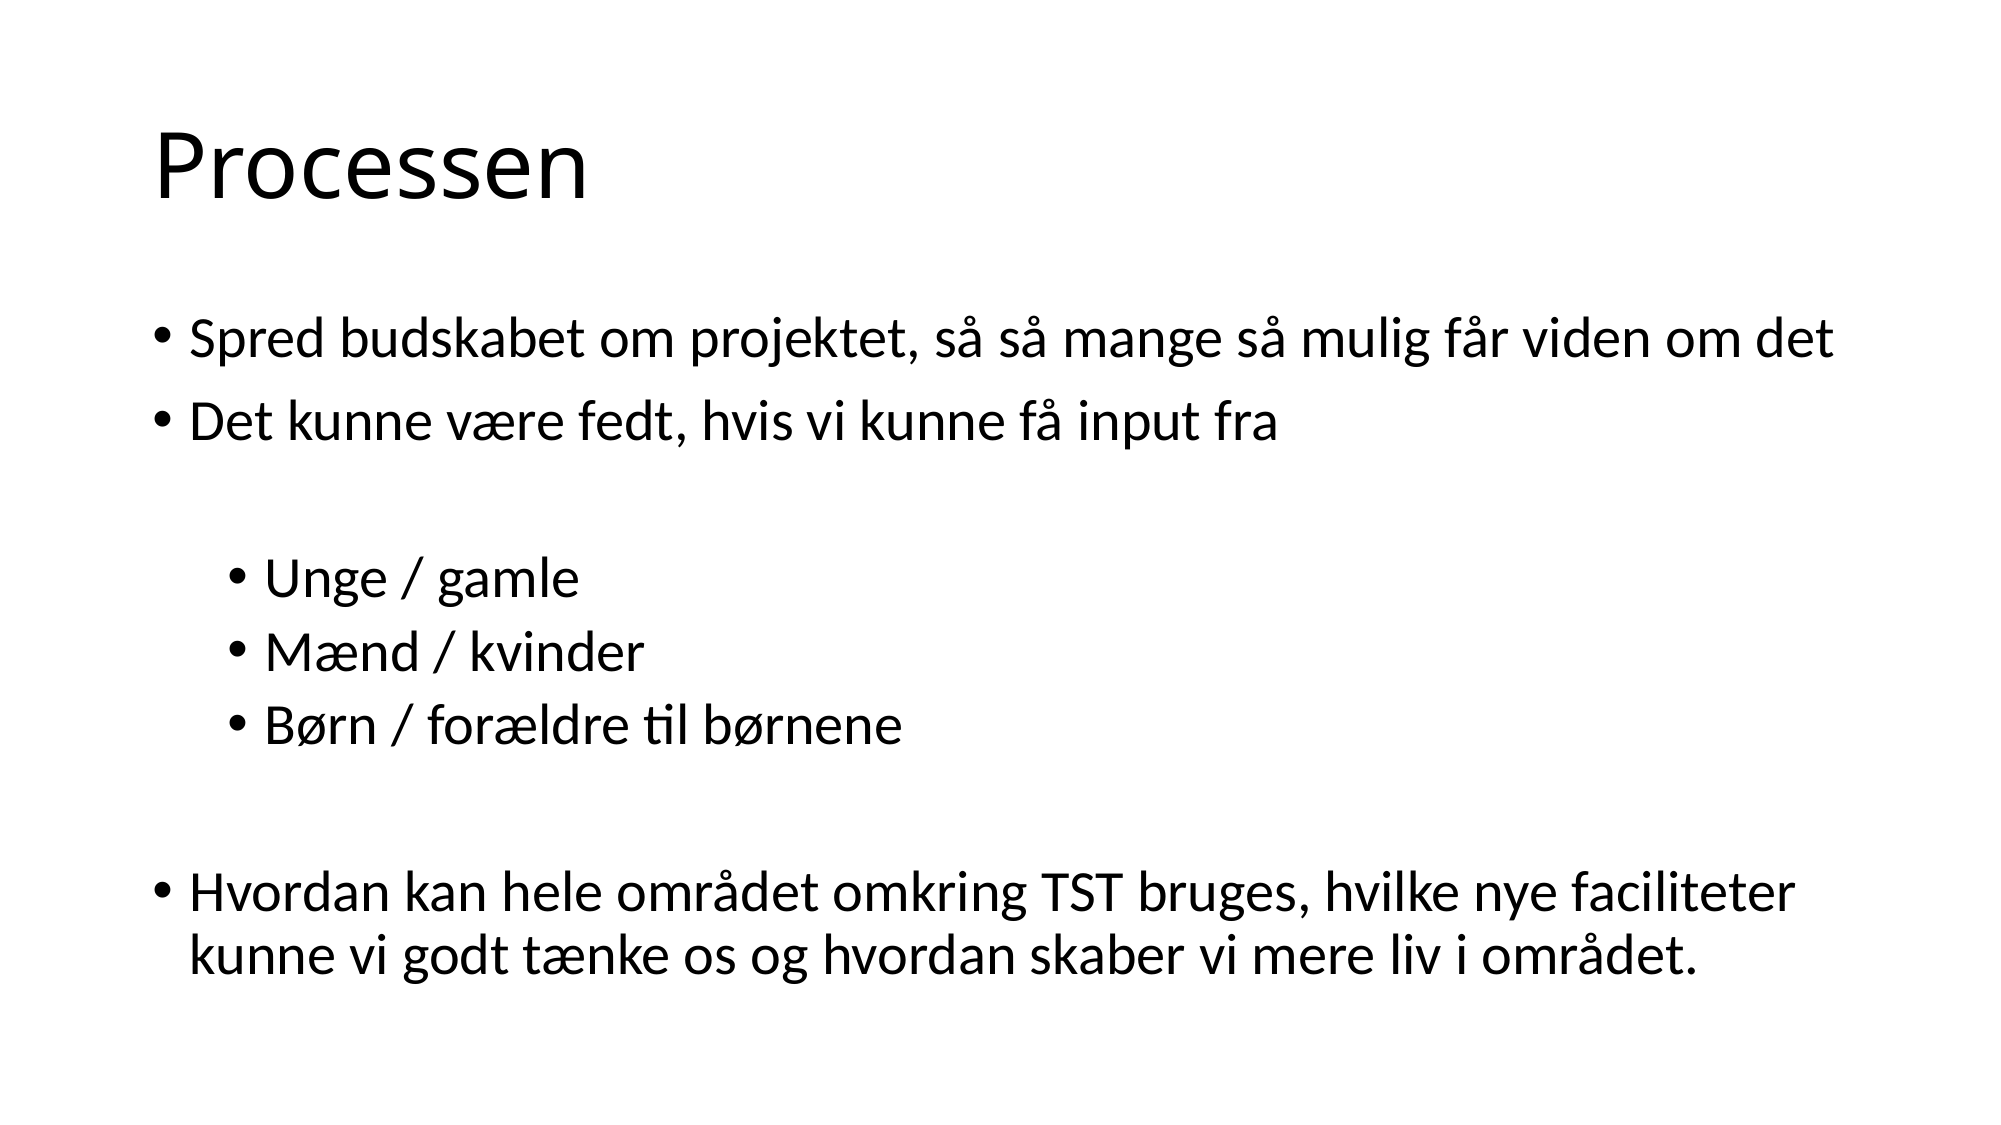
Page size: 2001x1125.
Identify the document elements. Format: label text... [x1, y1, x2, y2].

title Processen [137, 59, 1863, 278]
list Spred budskabet om projektet, så så mange så mulig får viden om det Det kunne være fedt, hvis vi kunne få input fra Unge / gamle Mænd / kvinder Børn / forældre til børnene Hvordan kan hele området omkring TST bruges, hvilke nye faciliteter kunne vi godt tænke os og hvordan skaber vi mere liv i området. [137, 299, 1863, 1014]
